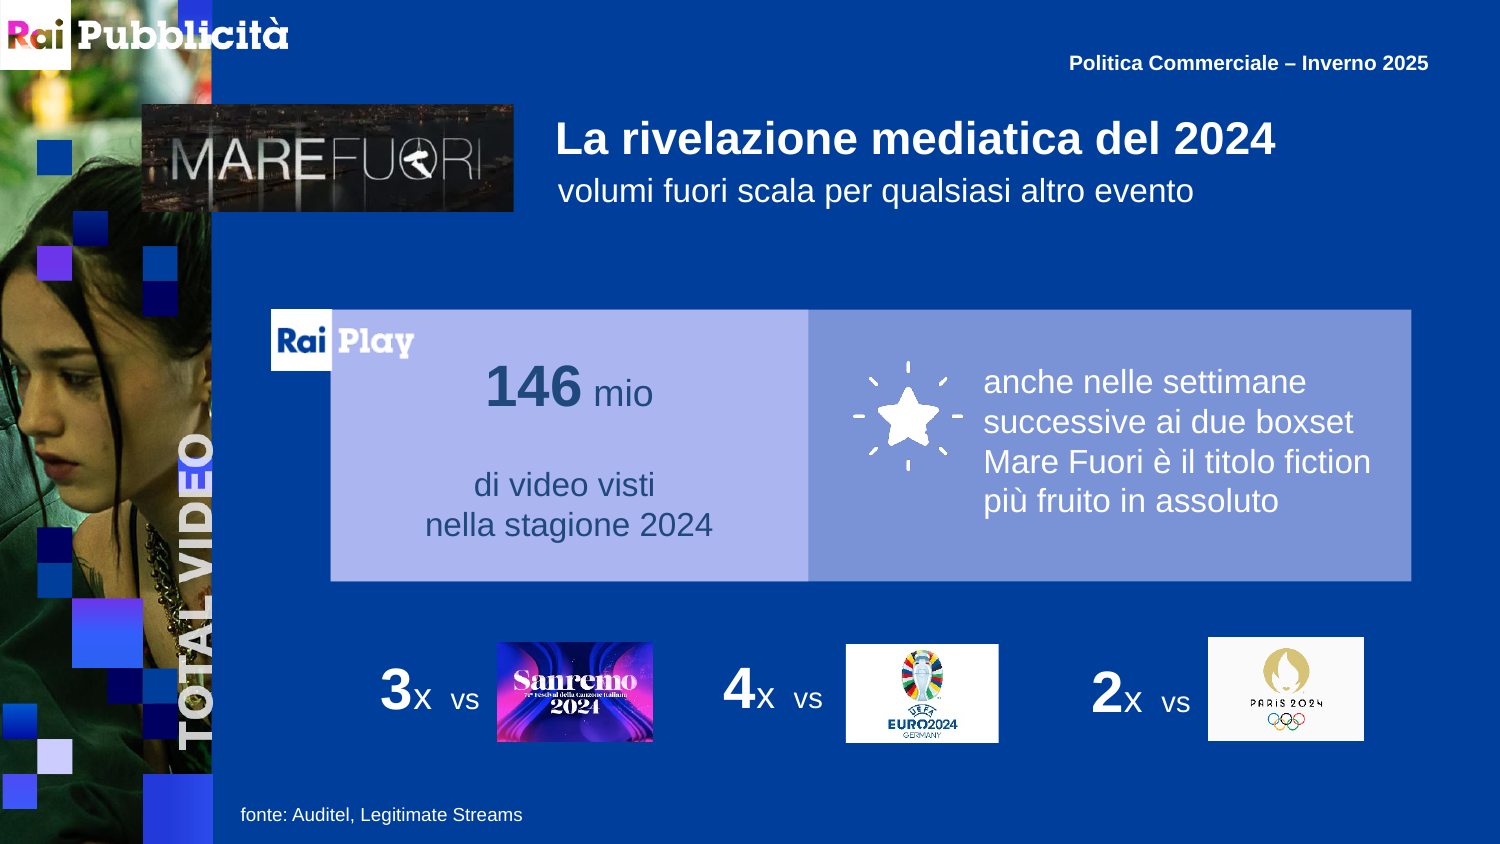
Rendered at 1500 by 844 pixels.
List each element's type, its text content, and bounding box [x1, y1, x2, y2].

text_box 4x vs [709, 634, 848, 730]
text_box volumi fuori scala per qualsiasi altro evento [543, 161, 1426, 241]
picture [0, 0, 1500, 844]
text_box La rivelazione mediatica del 2024 [555, 108, 1465, 164]
text_box 146 mio di video visti nella stagione 2024 [329, 308, 811, 583]
text_box 2x vs [1076, 638, 1205, 734]
text_box 3x vs [366, 635, 505, 731]
text_box [811, 308, 1413, 583]
text_box anche nelle settimane successive ai due boxset Mare Fuori è il titolo fiction più fruito in assoluto [968, 352, 1412, 527]
text_box fonte: Auditel, Legitimate Streams [240, 802, 831, 826]
